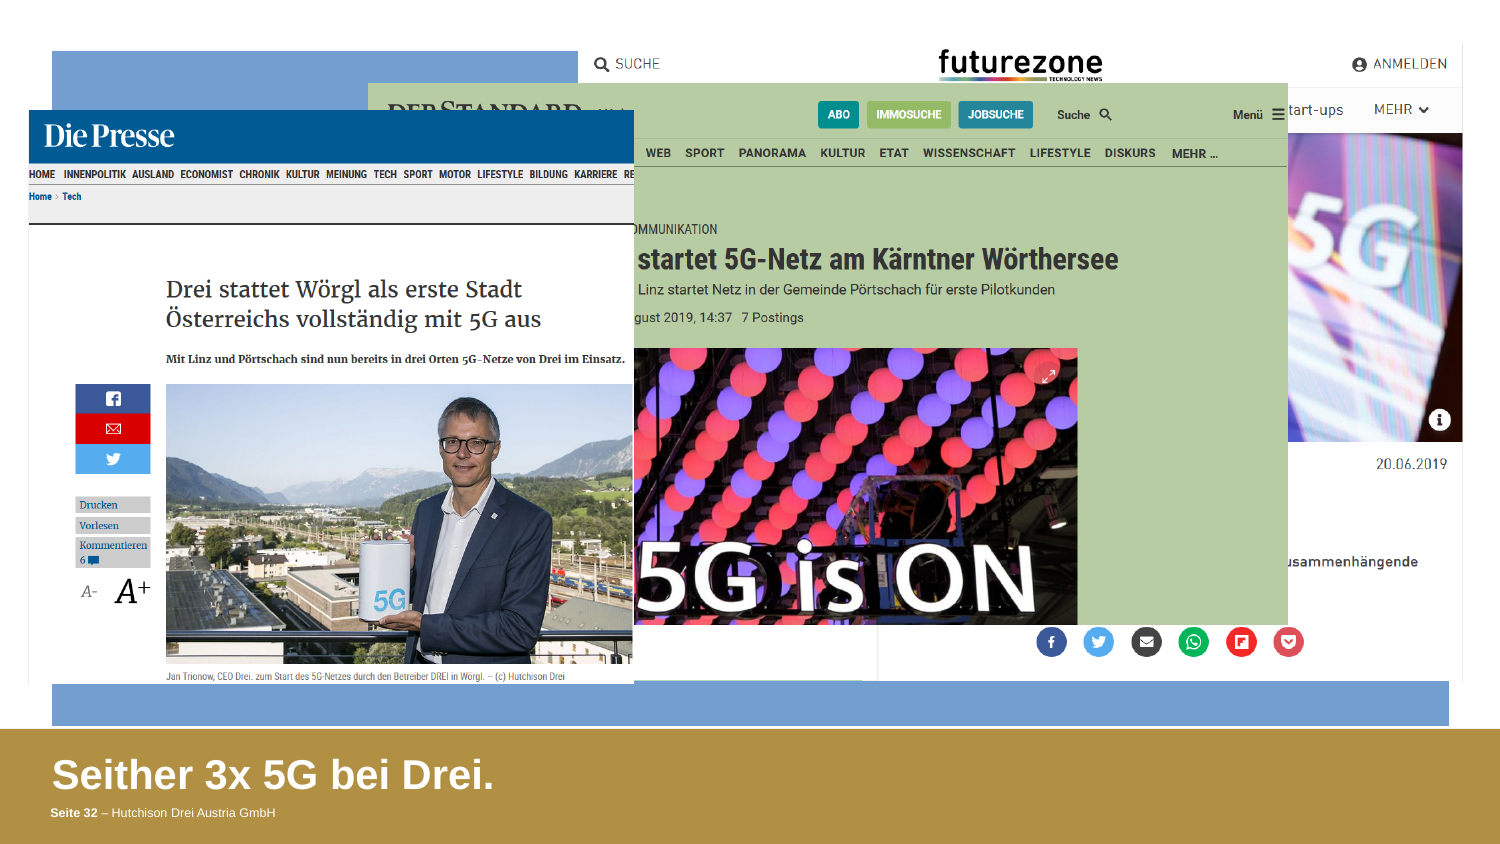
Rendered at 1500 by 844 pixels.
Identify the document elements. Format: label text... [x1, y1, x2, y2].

picture [28, 43, 1463, 685]
title Seither 3x 5G bei Drei. [37, 731, 746, 844]
